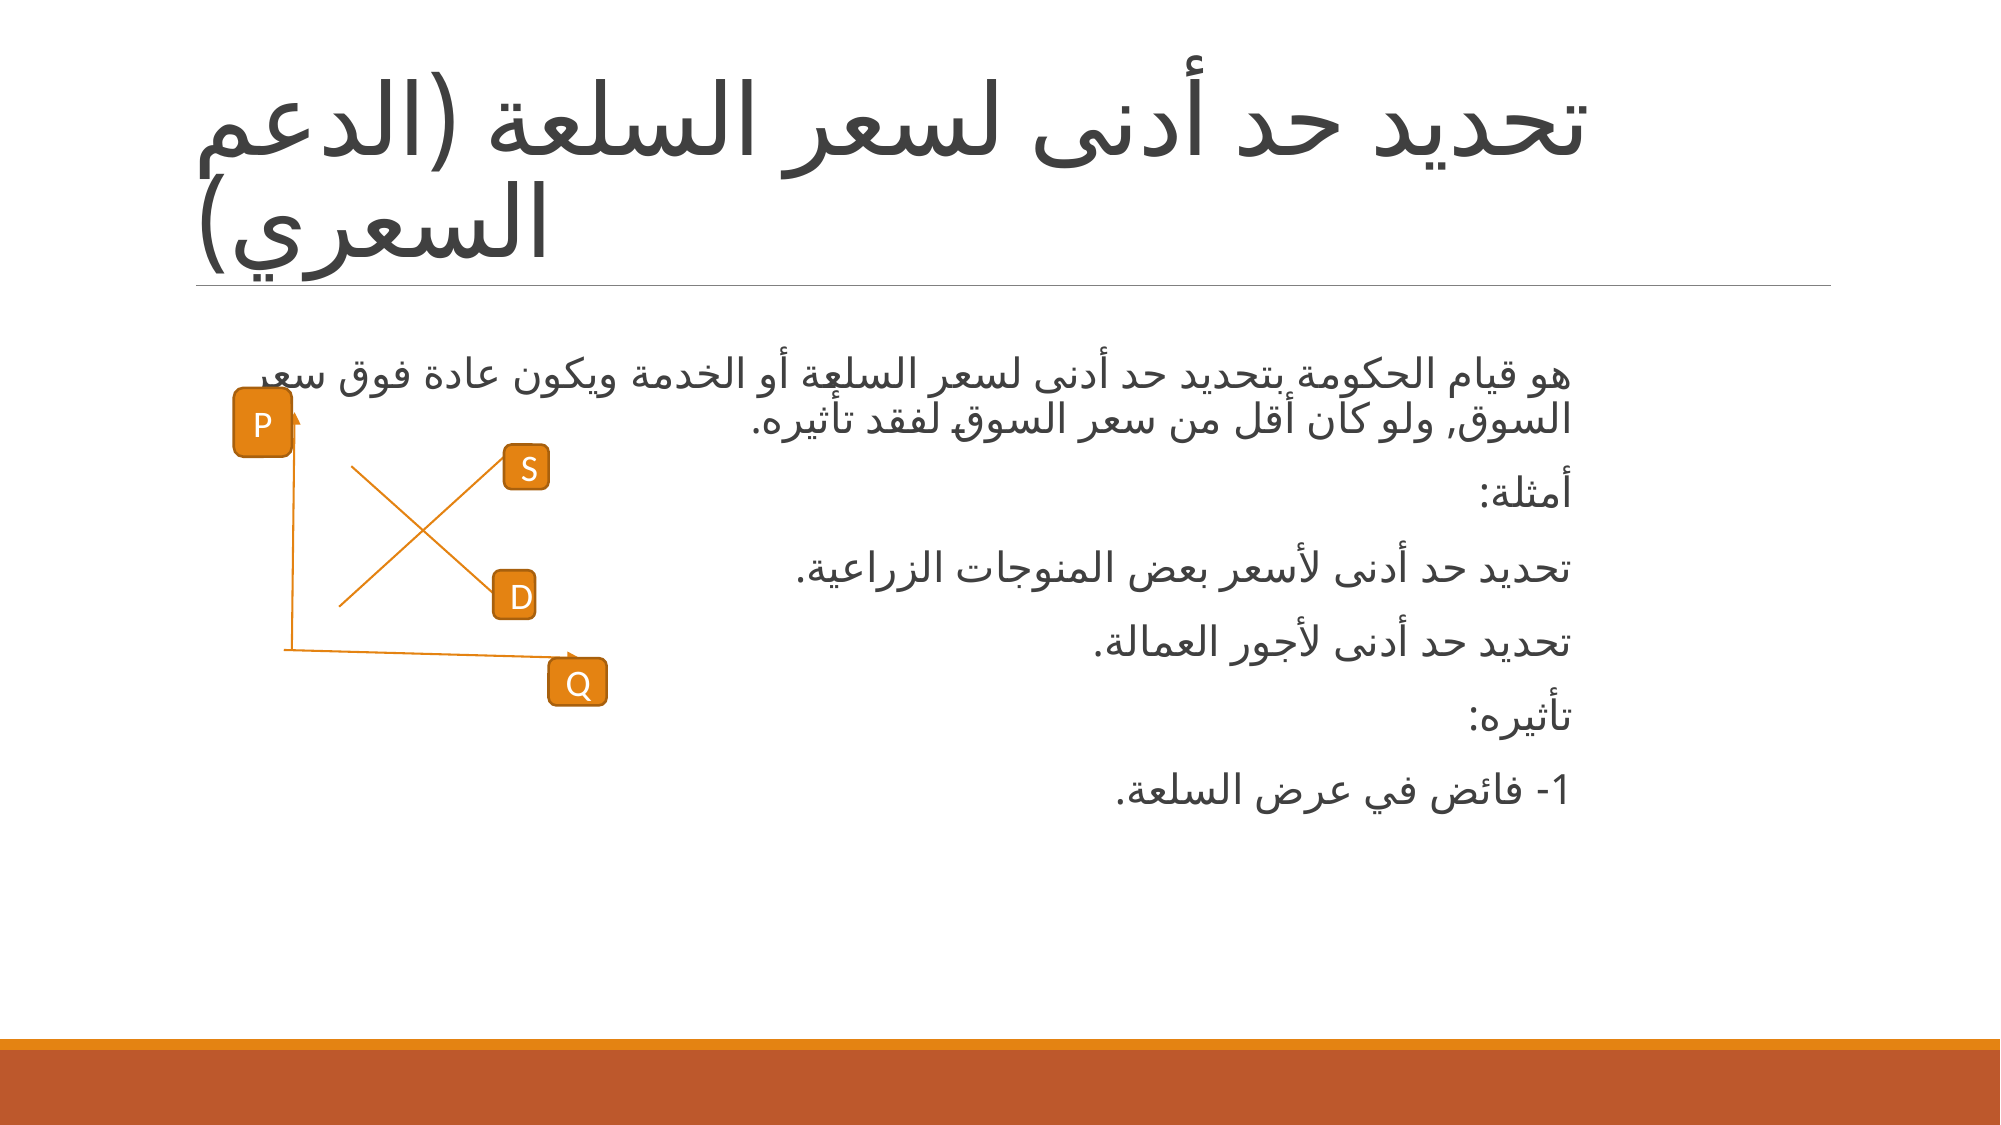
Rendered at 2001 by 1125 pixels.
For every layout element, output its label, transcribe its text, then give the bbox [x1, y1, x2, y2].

text_box P [232, 386, 294, 459]
title تحديد حد أدنى لسعر السلعة (الدعم السعري) [180, 47, 1830, 285]
text_box D [492, 568, 537, 621]
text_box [350, 465, 494, 594]
text_box S [502, 443, 550, 491]
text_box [338, 456, 505, 608]
text_box Q [547, 656, 608, 707]
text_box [291, 411, 296, 651]
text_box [283, 649, 581, 659]
list هو قيام الحكومة بتحديد حد أدنى لسعر السلعة أو الخدمة ويكون عادة فوق سعر السوق, ولو كان أقل من سعر السوق لفقد تأثيره. أمثلة: تحديد حد أدنى لأسعر بعض المنوجات الزراعية. تحديد حد أدنى لأجور العمالة. تأثيره: 1- فائض في عرض السلعة. [174, 345, 1590, 960]
